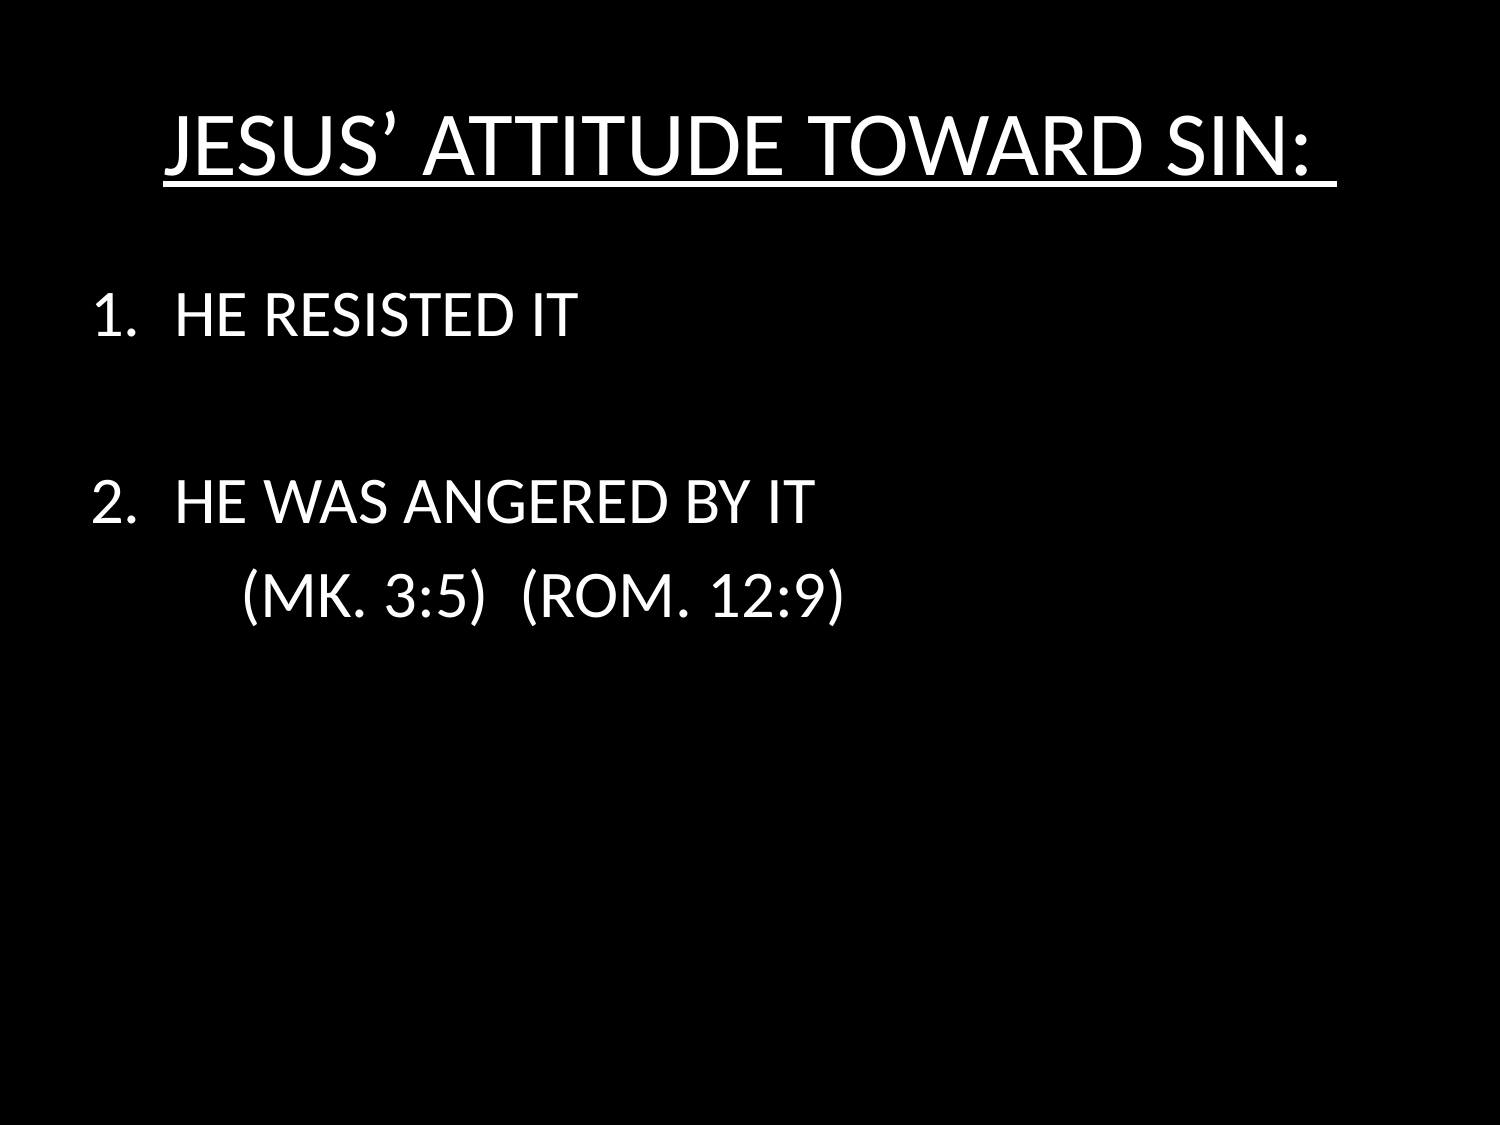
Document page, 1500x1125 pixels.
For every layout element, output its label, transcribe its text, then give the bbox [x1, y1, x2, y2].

title JESUS’ ATTITUDE TOWARD SIN: [75, 45, 1425, 233]
list HE RESISTED IT HE WAS ANGERED BY IT (MK. 3:5) (ROM. 12:9) [75, 262, 1425, 1005]
